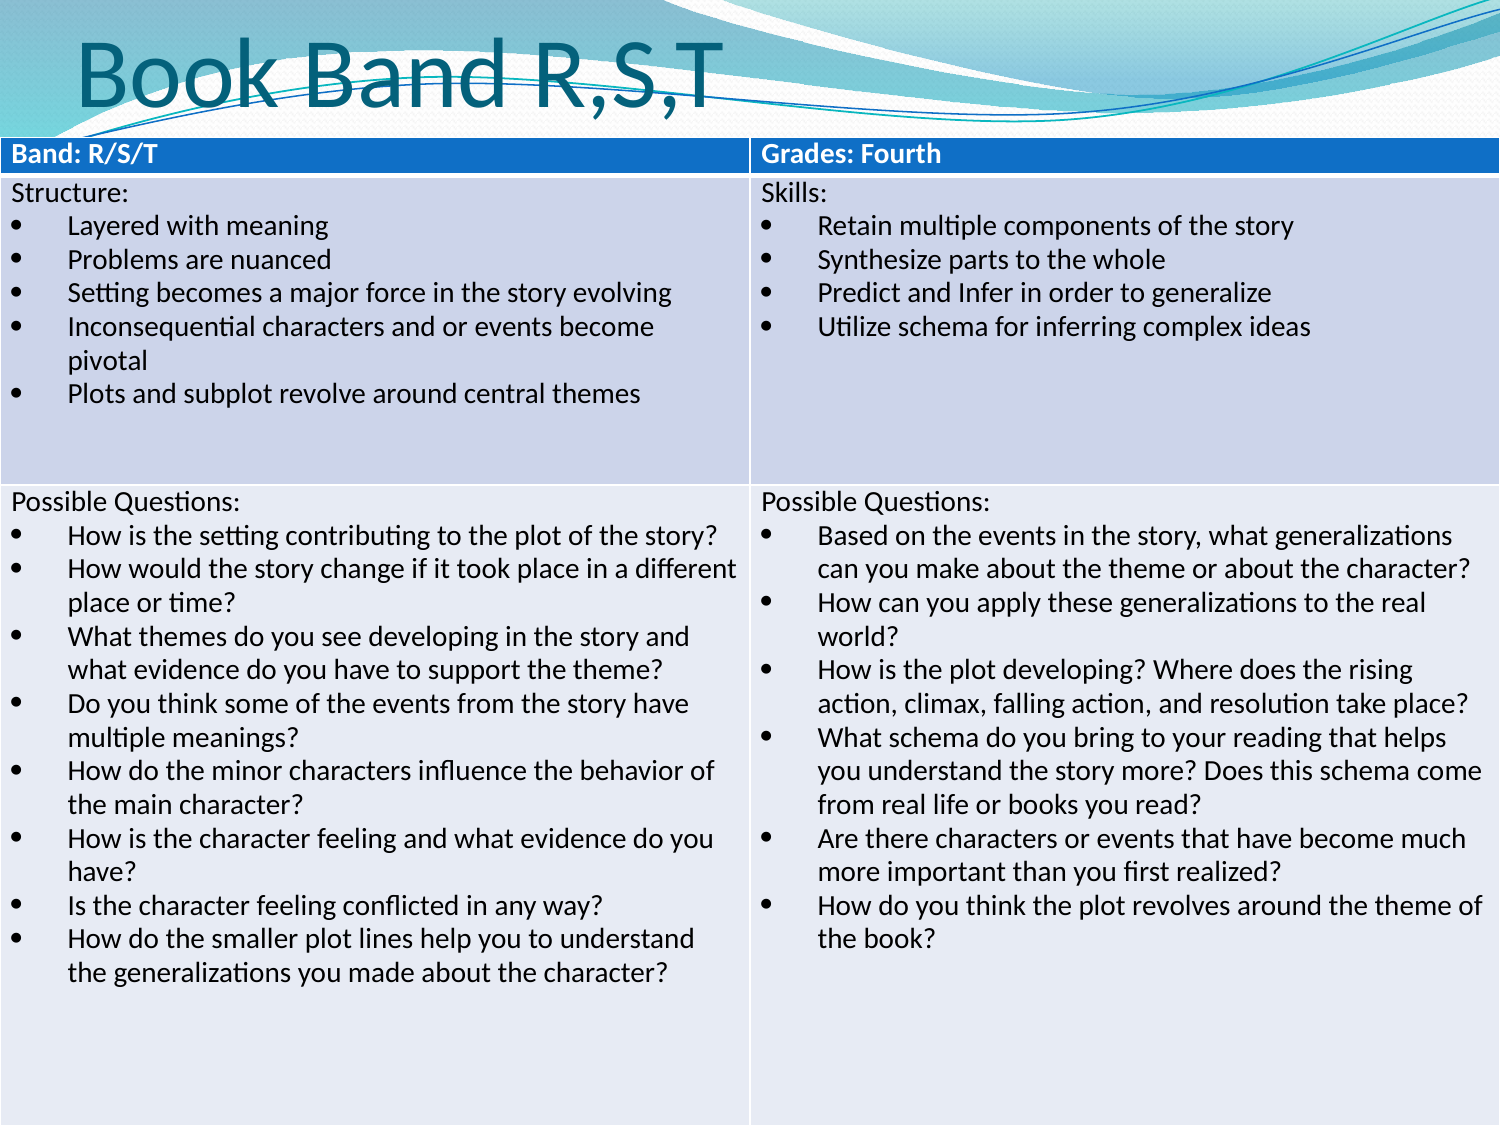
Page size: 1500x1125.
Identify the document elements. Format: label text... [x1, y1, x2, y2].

table_cell Skills: Retain multiple components of the story Synthesize parts to the whole Predict and Infer in order to generalize Utilize schema for inferring complex ideas [751, 178, 1499, 484]
table_cell Possible Questions: How is the setting contributing to the plot of the story? How would the story change if it took place in a different place or time? What themes do you see developing in the story and what evidence do you have to support the theme? Do you think some of the events from the story have multiple meanings? How do the minor characters influence the behavior of the main character? How is the character feeling and what evidence do you have? Is the character feeling conflicted in any way? How do the smaller plot lines help you to understand the generalizations you made about the character? [1, 486, 749, 1125]
table_cell Structure: Layered with meaning Problems are nuanced Setting becomes a major force in the story evolving Inconsequential characters and or events become pivotal Plots and subplot revolve around central themes [1, 178, 749, 484]
table_header Band: R/S/T [1, 138, 749, 173]
table_header Grades: Fourth [751, 138, 1499, 173]
title Book Band R,S,T [75, 0, 1425, 128]
table_cell Possible Questions: Based on the events in the story, what generalizations can you make about the theme or about the character? How can you apply these generalizations to the real world? How is the plot developing? Where does the rising action, climax, falling action, and resolution take place? What schema do you bring to your reading that helps you understand the story more? Does this schema come from real life or books you read? Are there characters or events that have become much more important than you first realized? How do you think the plot revolves around the theme of the book? [751, 486, 1499, 1125]
